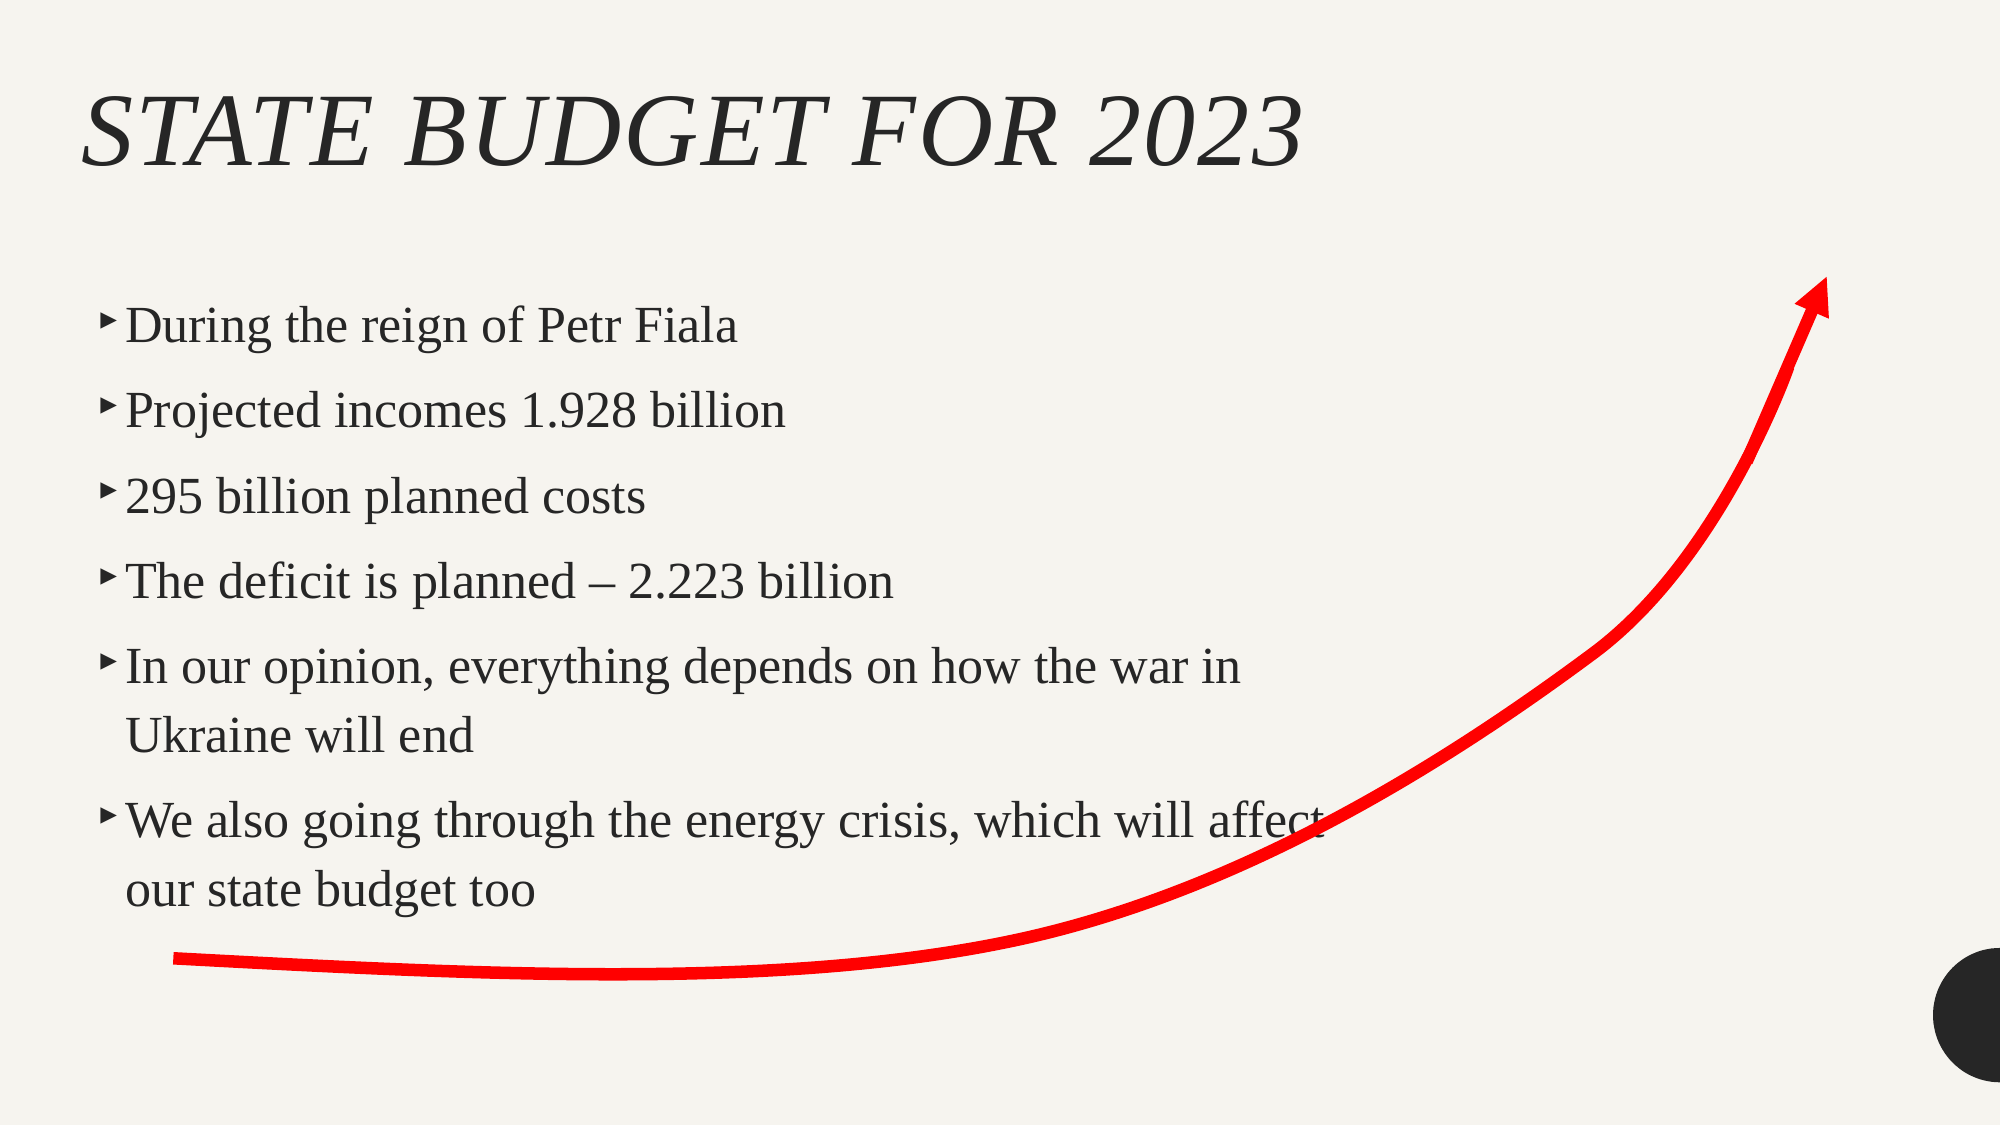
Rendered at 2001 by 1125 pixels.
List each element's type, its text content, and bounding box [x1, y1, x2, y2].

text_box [1746, 276, 1827, 462]
text_box [173, 382, 1747, 976]
list During the reign of Petr Fiala Projected incomes 1.928 billion 295 billion planned costs The deficit is planned – 2.223 billion In our opinion, everything depends on how the war in Ukraine will end We also going through the energy crisis, which will affect our state budget too [80, 276, 1376, 1057]
title State budget for 2023 [66, 68, 1934, 255]
